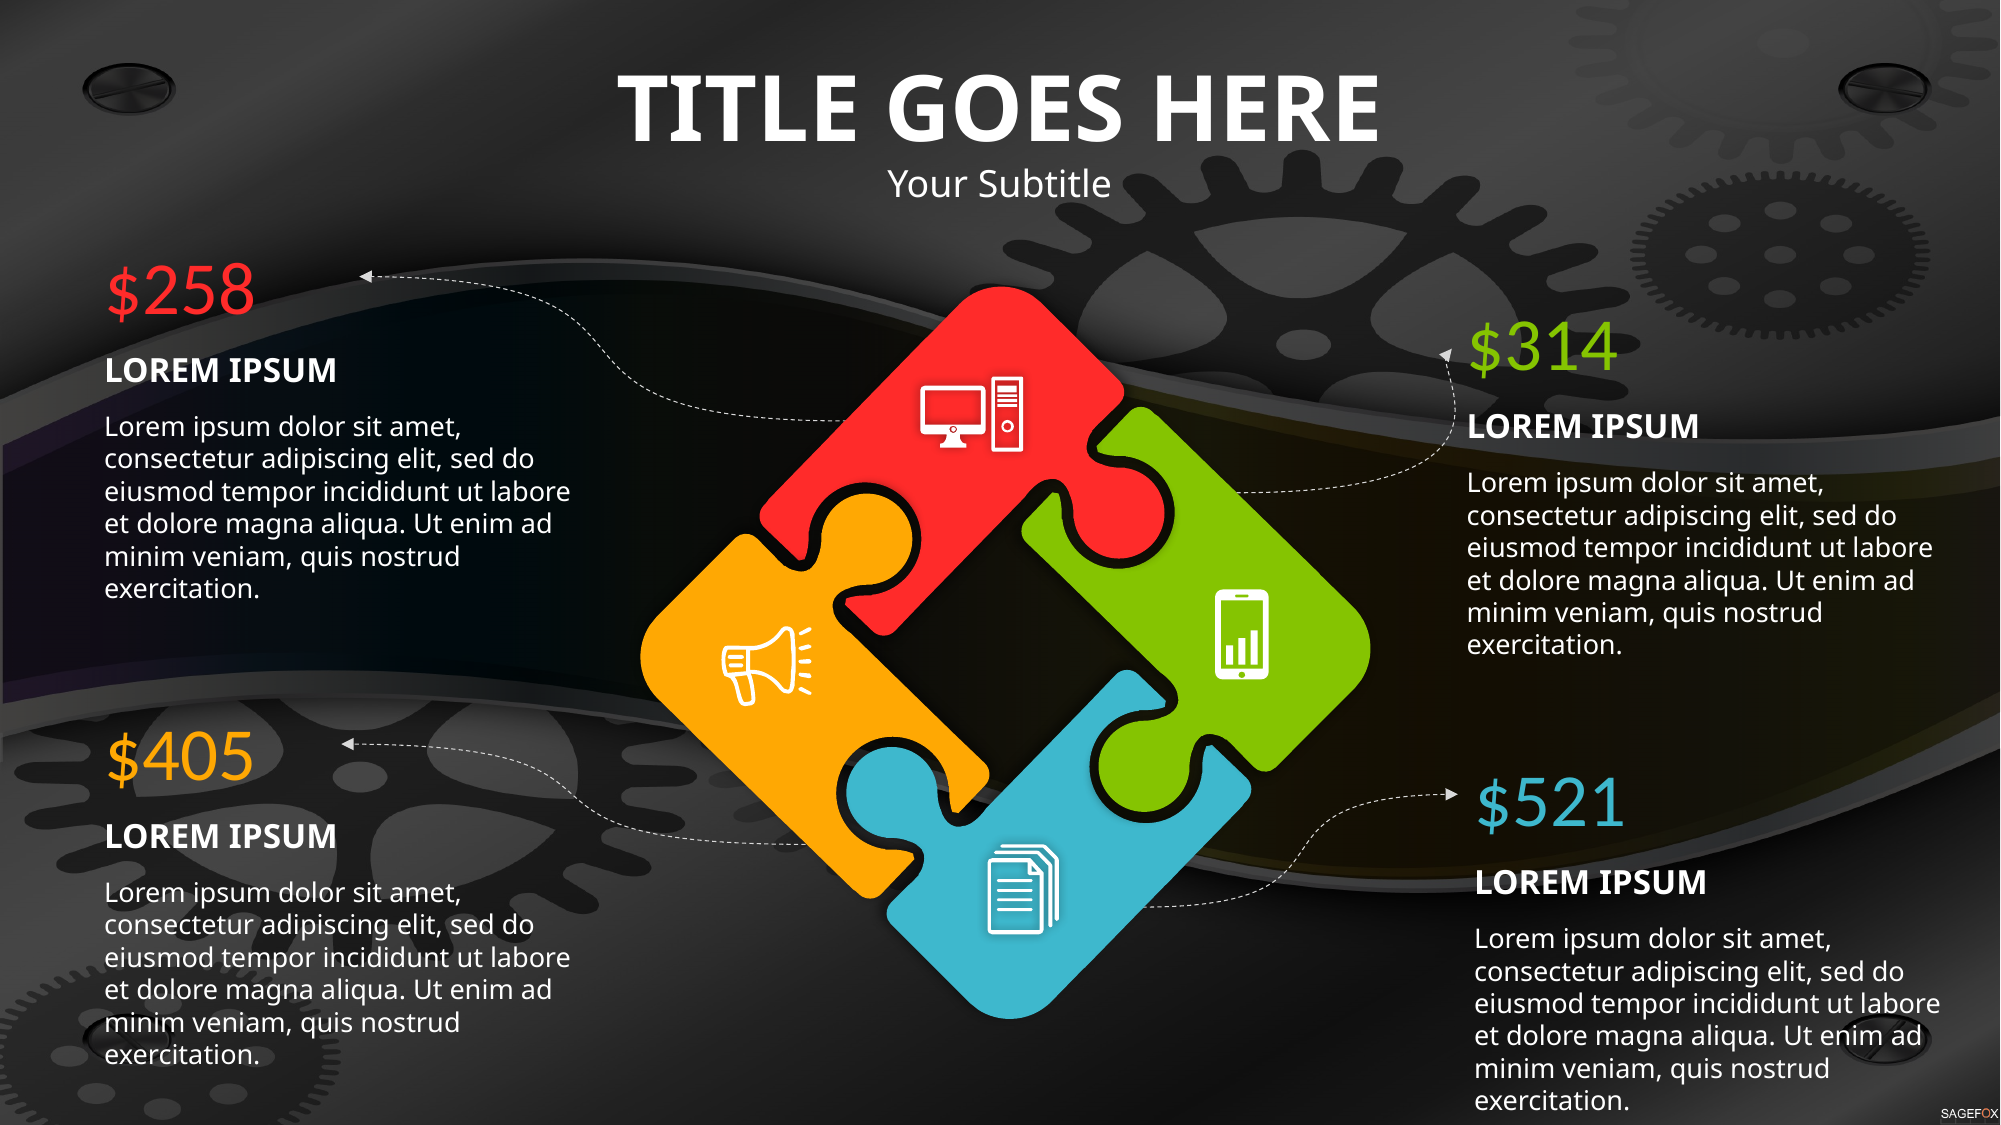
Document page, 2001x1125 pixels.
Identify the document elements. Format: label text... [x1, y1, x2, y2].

text_box [991, 376, 1024, 452]
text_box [721, 625, 812, 707]
text_box [987, 858, 1044, 935]
picture [0, 0, 2001, 1125]
text_box [639, 492, 991, 900]
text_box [1272, 312, 1417, 529]
text_box [993, 850, 1053, 928]
text_box [1194, 749, 1253, 794]
text_box $521 LOREM IPSUM Lorem ipsum dolor sit amet, consectetur adipiscing elit, sed do eiusmod tempor incididunt ut labore et dolore magna aliqua. Ut enim ad minim veniam, quis nostrud exercitation. [1459, 744, 1972, 1124]
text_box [1142, 794, 1458, 908]
text_box TITLE GOES HERE Your Subtitle [548, 42, 1452, 212]
text_box [848, 668, 1165, 1020]
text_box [359, 276, 847, 421]
text_box $258 LOREM IPSUM Lorem ipsum dolor sit amet, consectetur adipiscing elit, sed do eiusmod tempor incididunt ut labore et dolore magna aliqua. Ut enim ad minim veniam, quis nostrud exercitation. [89, 231, 602, 612]
text_box [920, 385, 986, 448]
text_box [341, 744, 806, 845]
text_box [1000, 844, 1059, 921]
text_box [1215, 589, 1269, 680]
text_box $405 LOREM IPSUM Lorem ipsum dolor sit amet, consectetur adipiscing elit, sed do eiusmod tempor incididunt ut labore et dolore magna aliqua. Ut enim ad minim veniam, quis nostrud exercitation. [89, 697, 602, 1078]
text_box [758, 285, 1166, 637]
text_box $314 LOREM IPSUM Lorem ipsum dolor sit amet, consectetur adipiscing elit, sed do eiusmod tempor incididunt ut labore et dolore magna aliqua. Ut enim ad minim veniam, quis nostrud exercitation. [1451, 288, 1964, 668]
text_box [1020, 405, 1372, 813]
